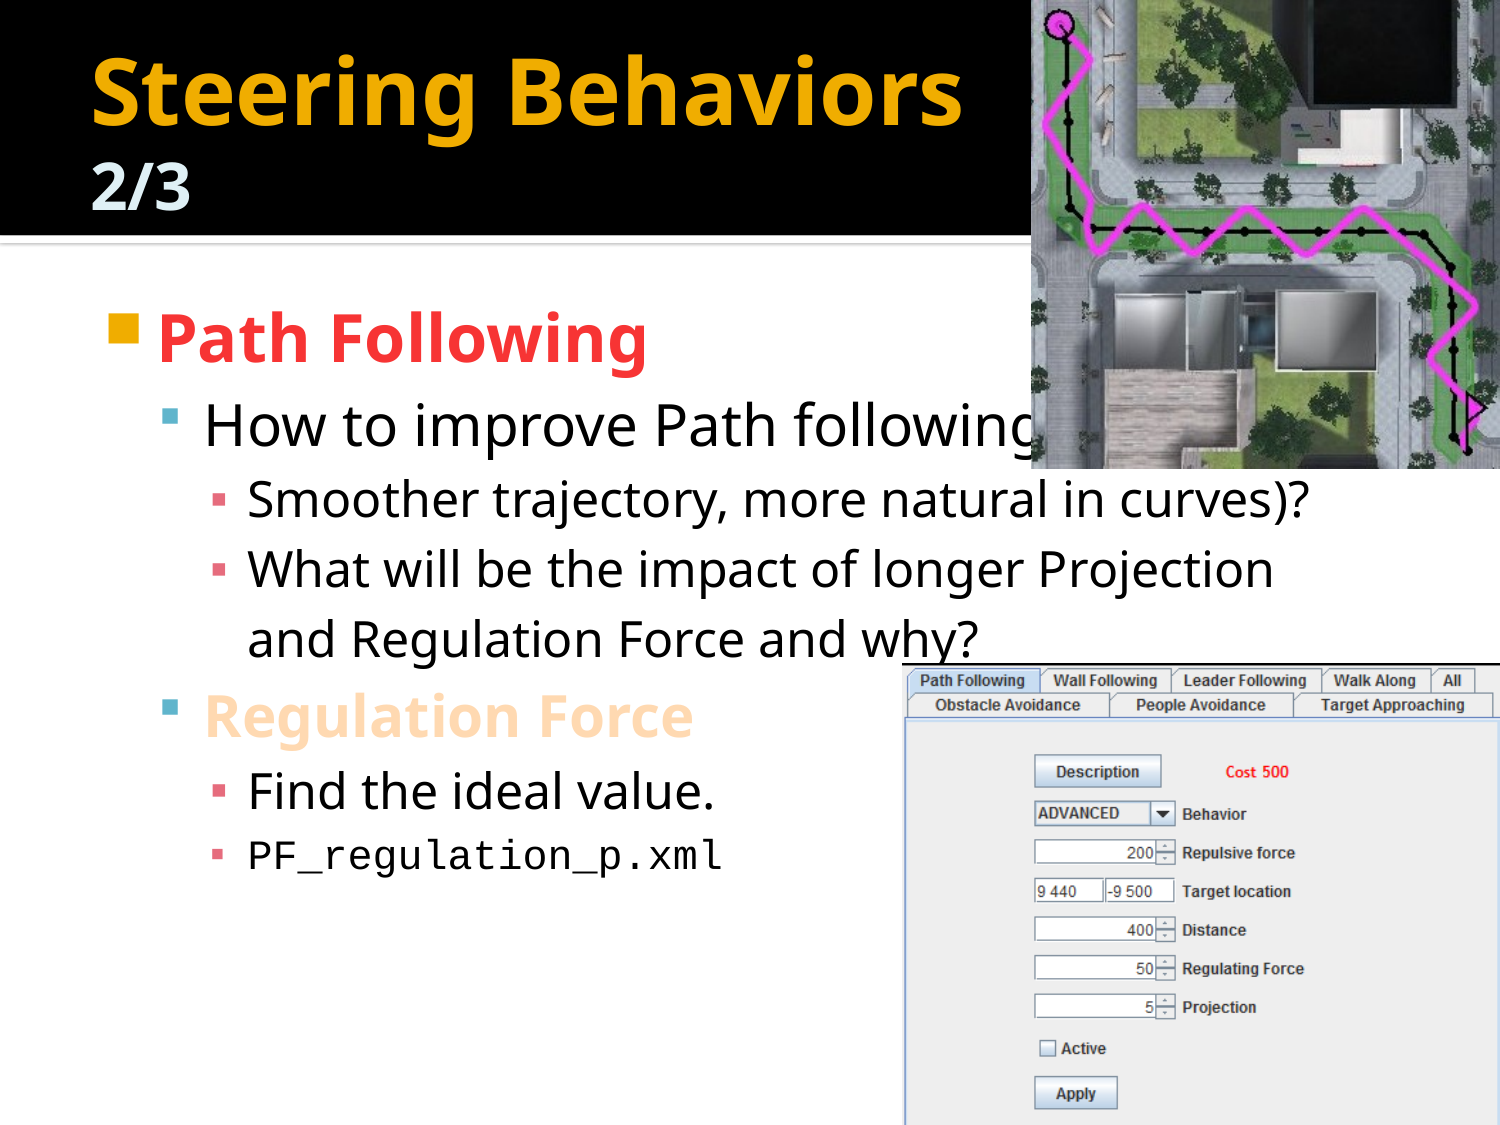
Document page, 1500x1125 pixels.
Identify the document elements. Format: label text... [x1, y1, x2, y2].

picture [1031, 0, 1500, 469]
list Path Following How to improve Path following Smoother trajectory, more natural in curves)? What will be the impact of longer Projection and Regulation Force and why? Regulation Force Find the ideal value. PF_regulation_p.xml [75, 281, 1425, 1040]
picture [902, 663, 1500, 1125]
title Steering Behaviors 2/3 [75, 25, 1025, 231]
